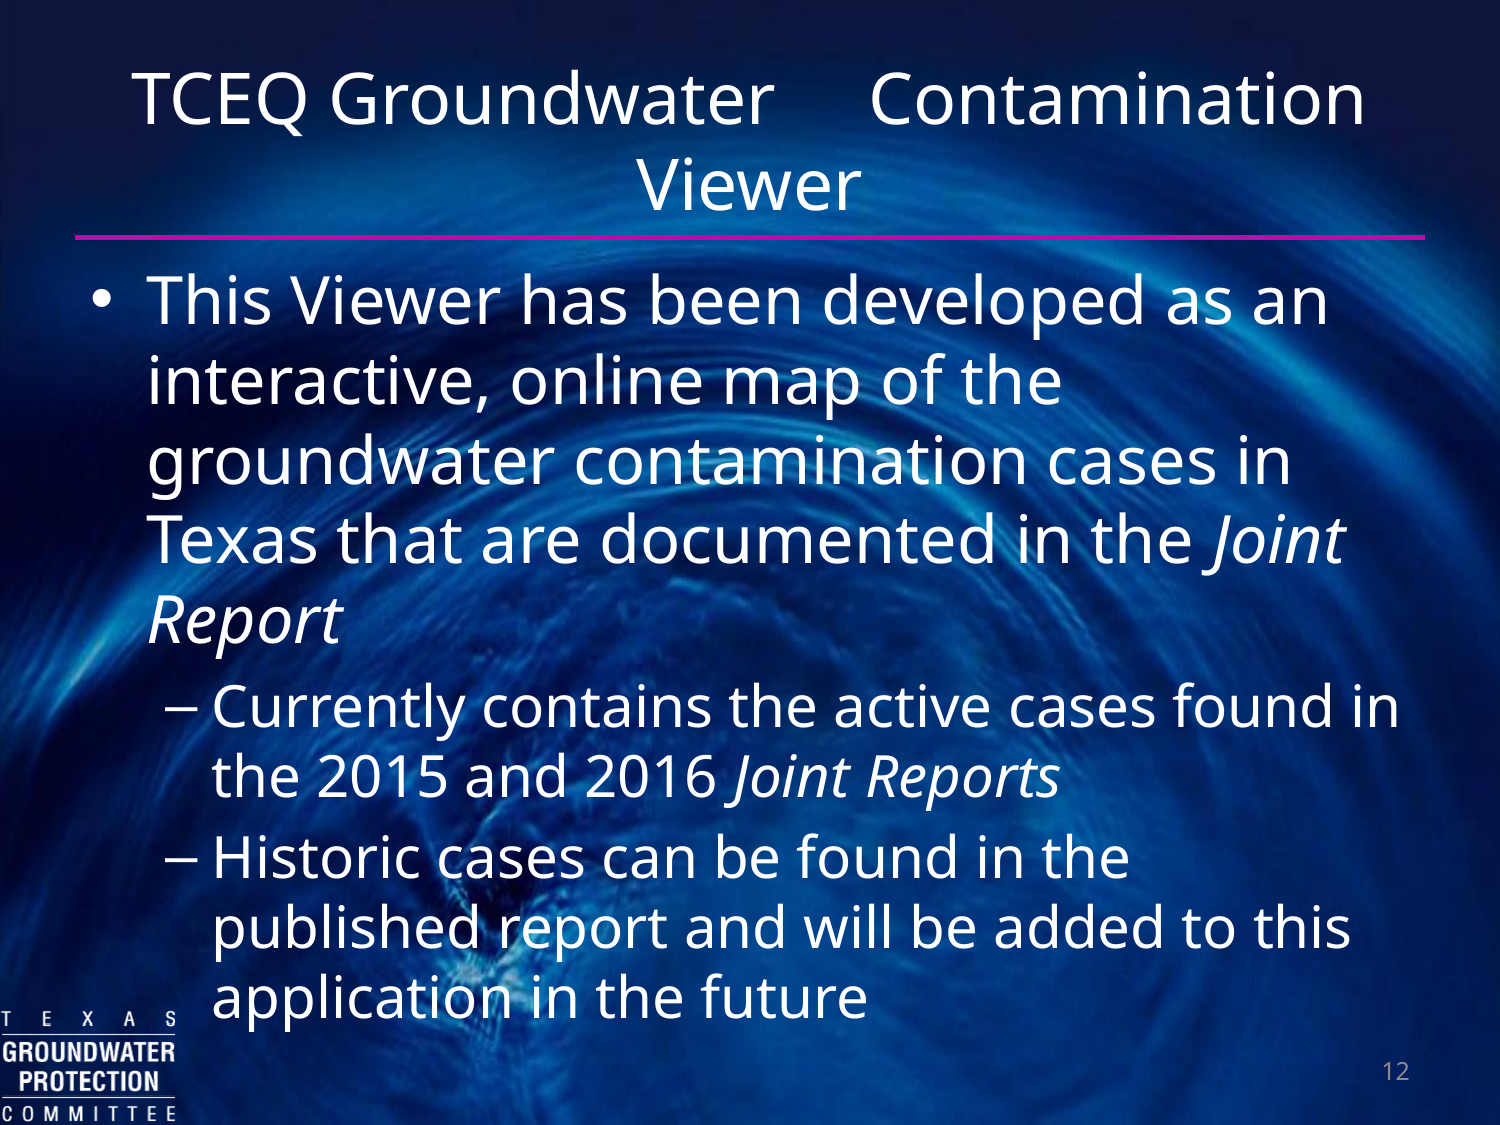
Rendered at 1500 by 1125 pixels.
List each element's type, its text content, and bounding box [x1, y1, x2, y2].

slide_number 12 [1074, 1042, 1425, 1103]
list This Viewer has been developed as an interactive, online map of the groundwater contamination cases in Texas that are documented in the Joint Report Currently contains the active cases found in the 2015 and 2016 Joint Reports Historic cases can be found in the published report and will be added to this application in the future [75, 249, 1425, 993]
title TCEQ Groundwater Contamination Viewer [75, 45, 1425, 233]
picture [0, 0, 1500, 1125]
